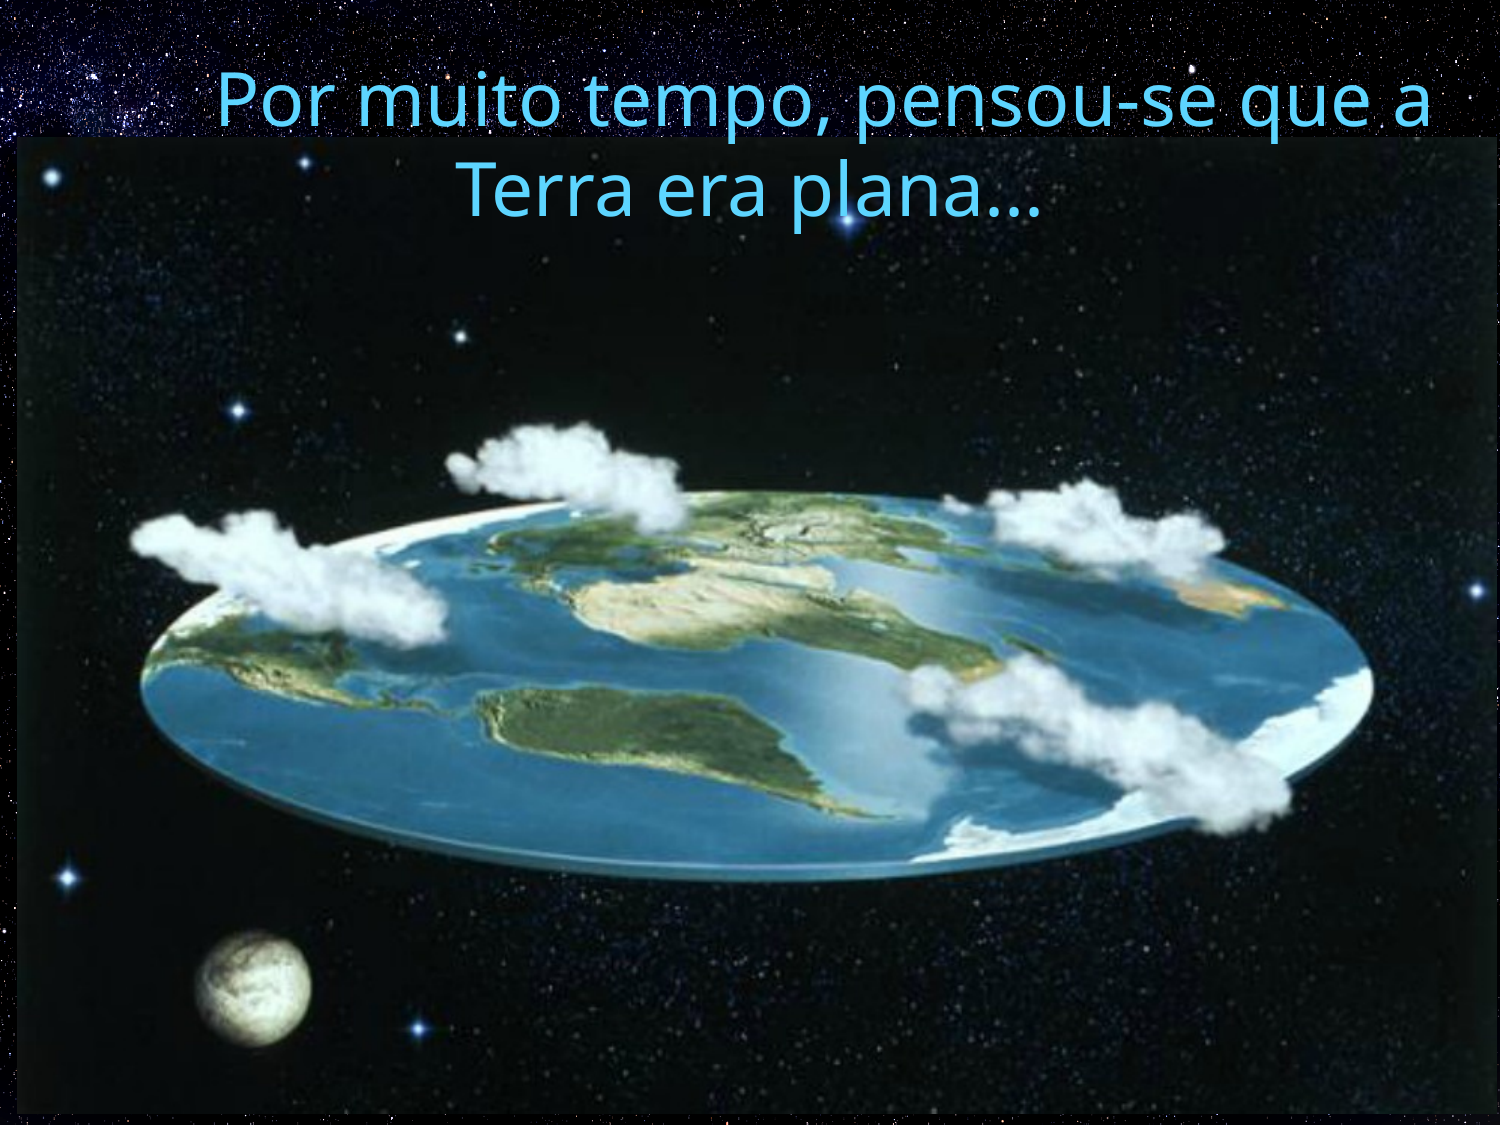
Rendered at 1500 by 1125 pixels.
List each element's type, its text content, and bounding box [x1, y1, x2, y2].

picture [0, 0, 1500, 44]
picture [0, 136, 1500, 1125]
text_box Por muito tempo, pensou-se que a Terra era plana... [0, 44, 1500, 232]
